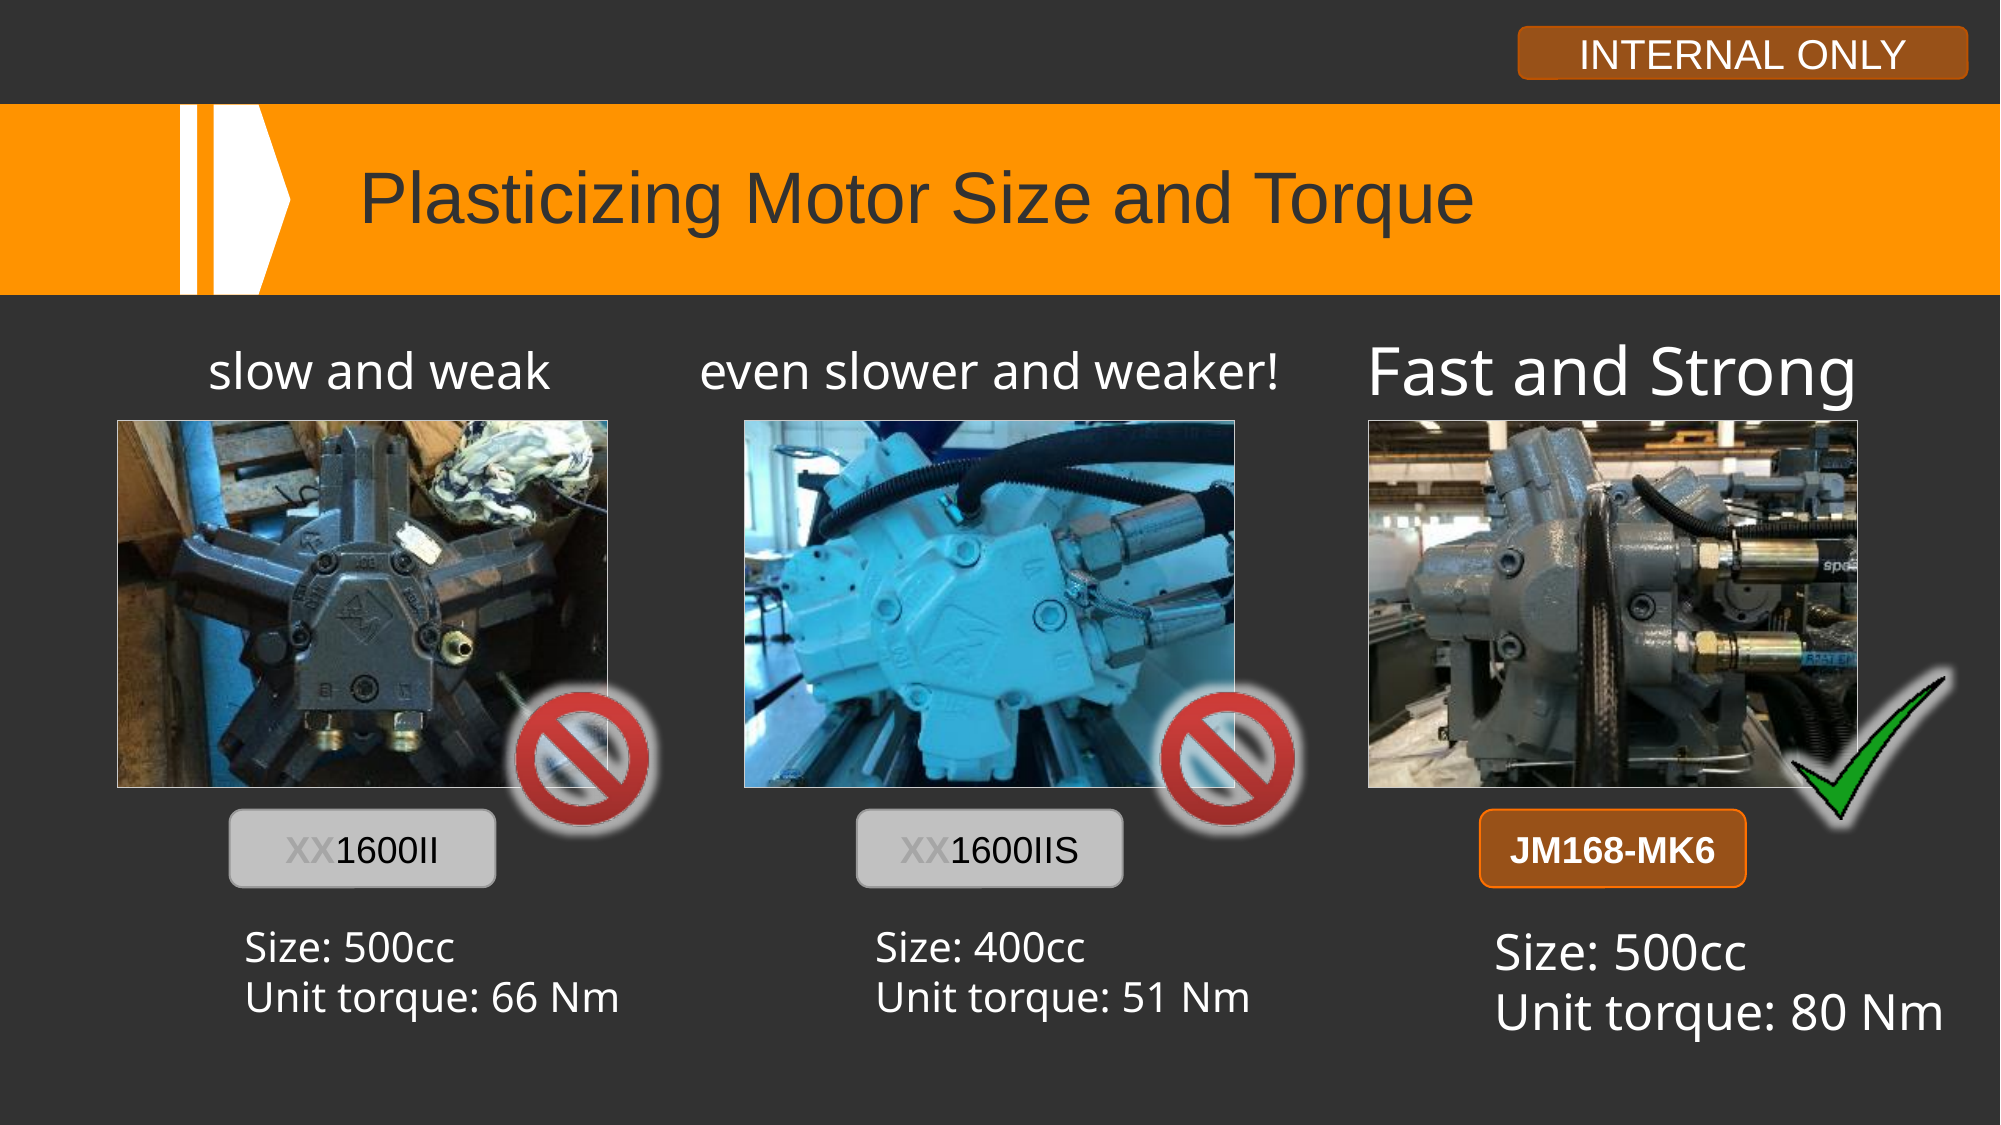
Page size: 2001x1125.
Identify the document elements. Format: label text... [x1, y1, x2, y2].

text_box Fast and Strong [1352, 321, 1874, 417]
text_box even slower and weaker! [685, 332, 1295, 407]
text_box slow and weak [193, 332, 567, 407]
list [117, 420, 608, 788]
text_box JM168-MK6 [1478, 808, 1747, 889]
picture [744, 420, 1306, 833]
picture [1790, 676, 1947, 821]
picture [507, 679, 660, 833]
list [1368, 420, 1858, 788]
text_box Size: 500cc Unit torque: 66 Nm [229, 912, 685, 1089]
text_box Size: 400cc Unit torque: 51 Nm [860, 912, 1316, 1089]
text_box Size: 500cc Unit torque: 80 Nm [1479, 912, 1936, 1089]
text_box XX1600II [228, 808, 497, 889]
title Plasticizing Motor Size and Torque [344, 104, 1863, 295]
text_box XX1600IIS [855, 808, 1124, 889]
